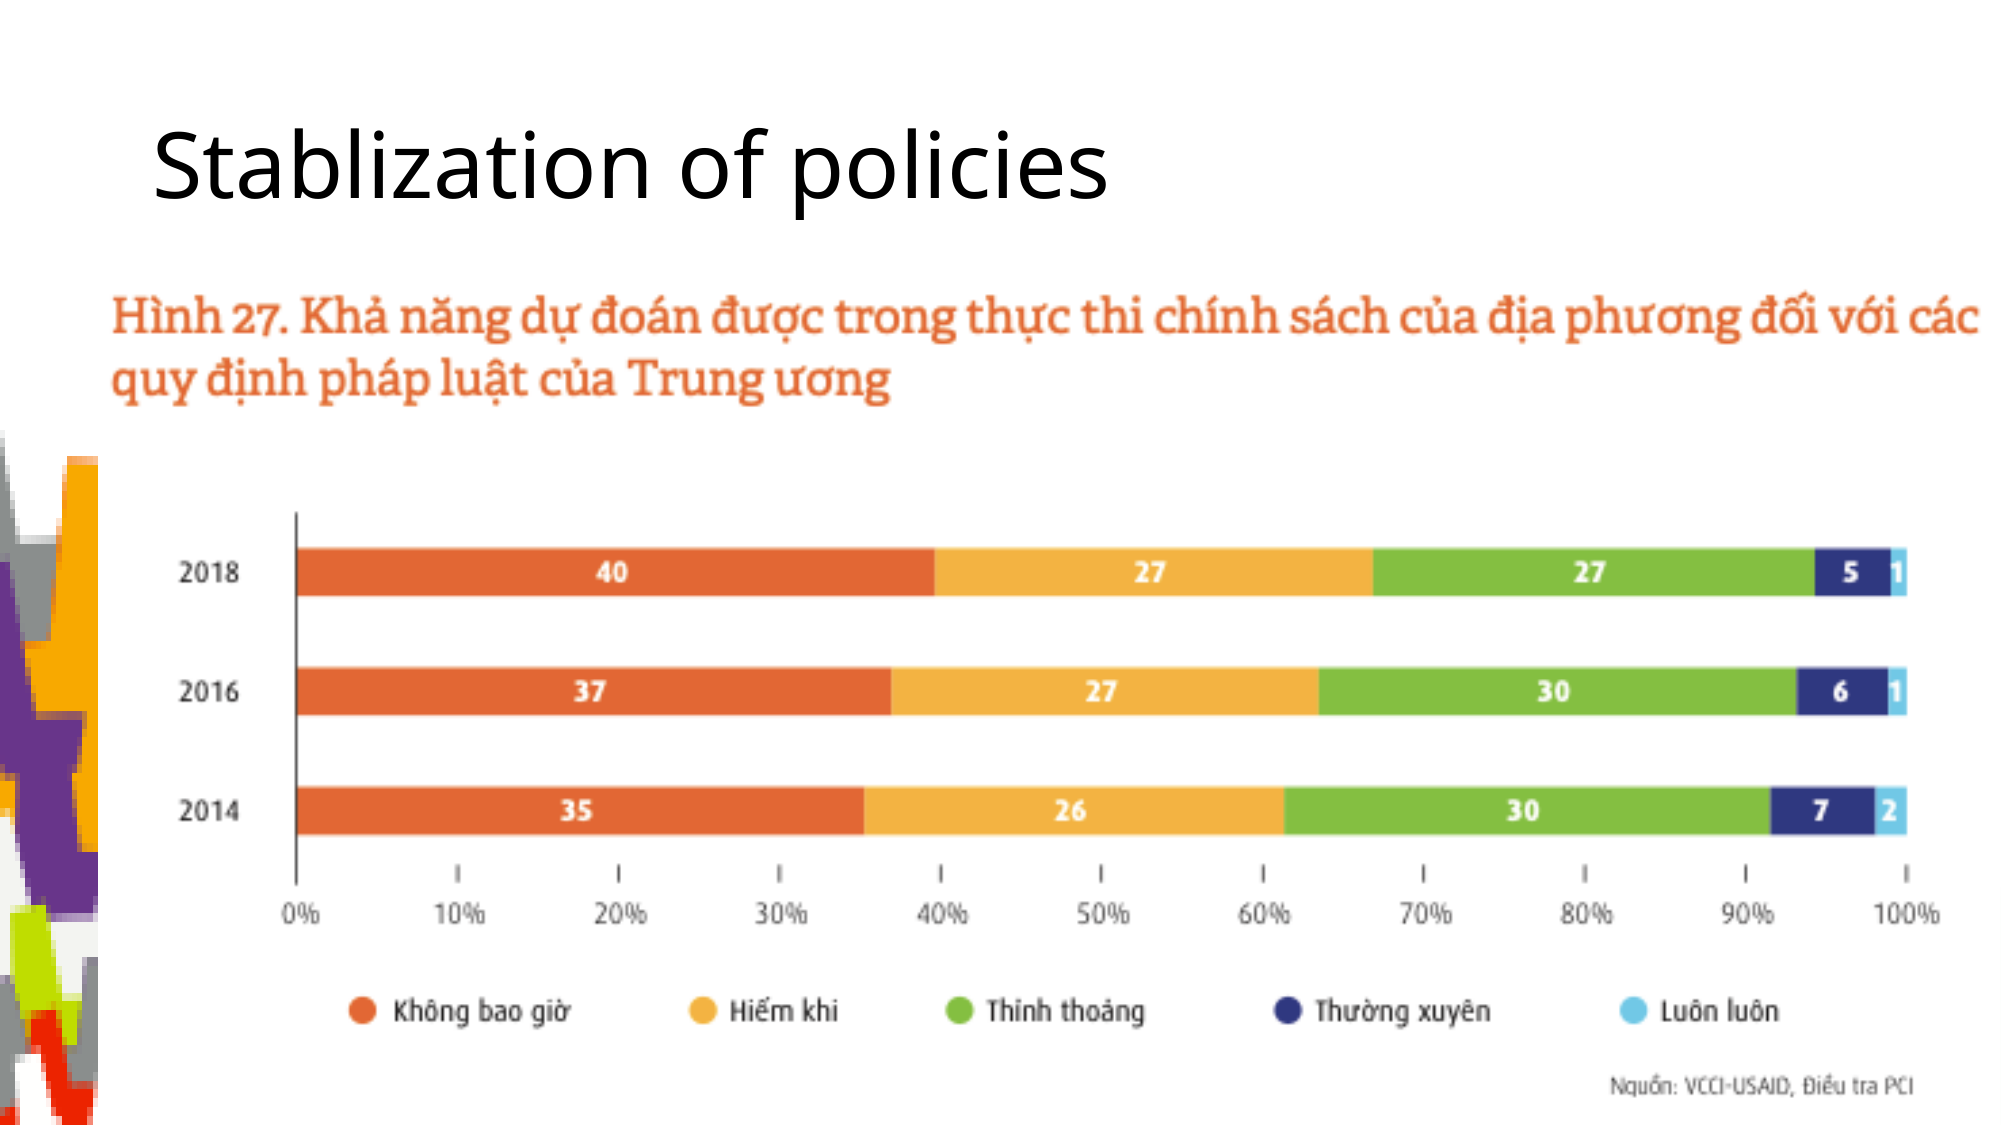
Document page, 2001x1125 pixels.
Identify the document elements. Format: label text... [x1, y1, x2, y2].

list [98, 277, 2000, 1125]
title Stablization of policies [137, 59, 1863, 277]
picture [0, 0, 2001, 1125]
